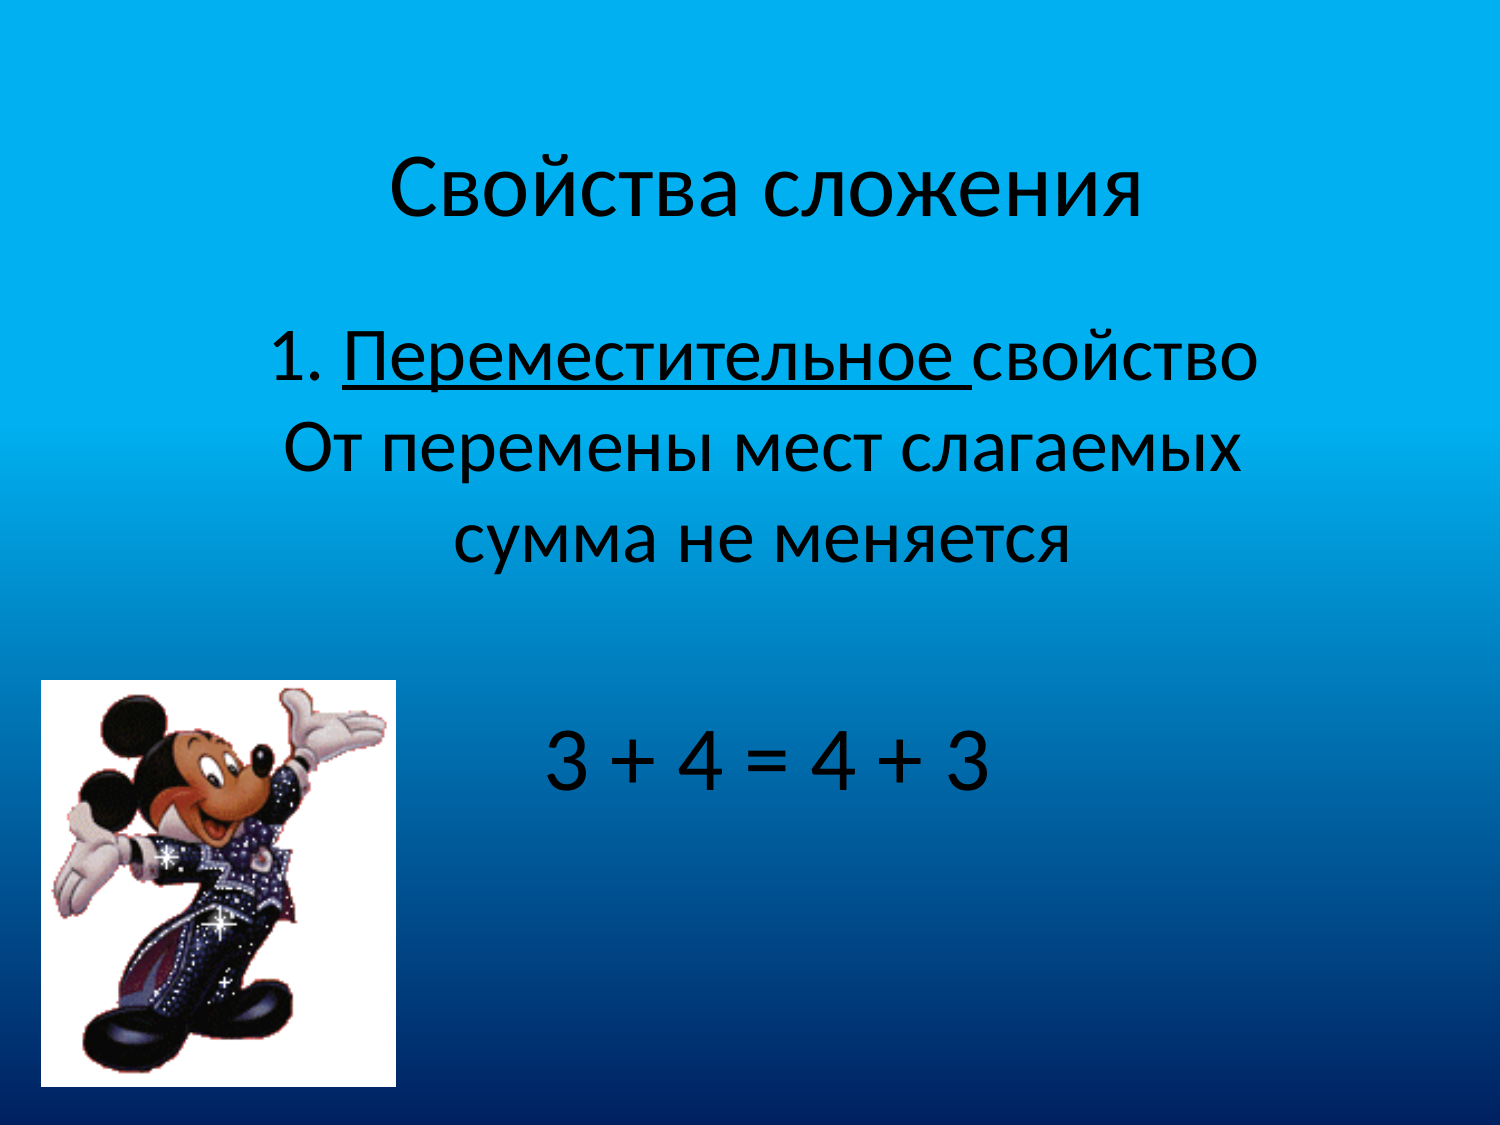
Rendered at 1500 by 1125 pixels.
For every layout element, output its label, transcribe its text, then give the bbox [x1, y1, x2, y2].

title 1. Переместительное свойство От перемены мест слагаемых сумма не меняется [219, 239, 1308, 642]
text_box Свойства сложения [242, 67, 1294, 293]
text_box 3 + 4 = 4 + 3 [242, 641, 1294, 866]
picture [41, 681, 396, 1087]
